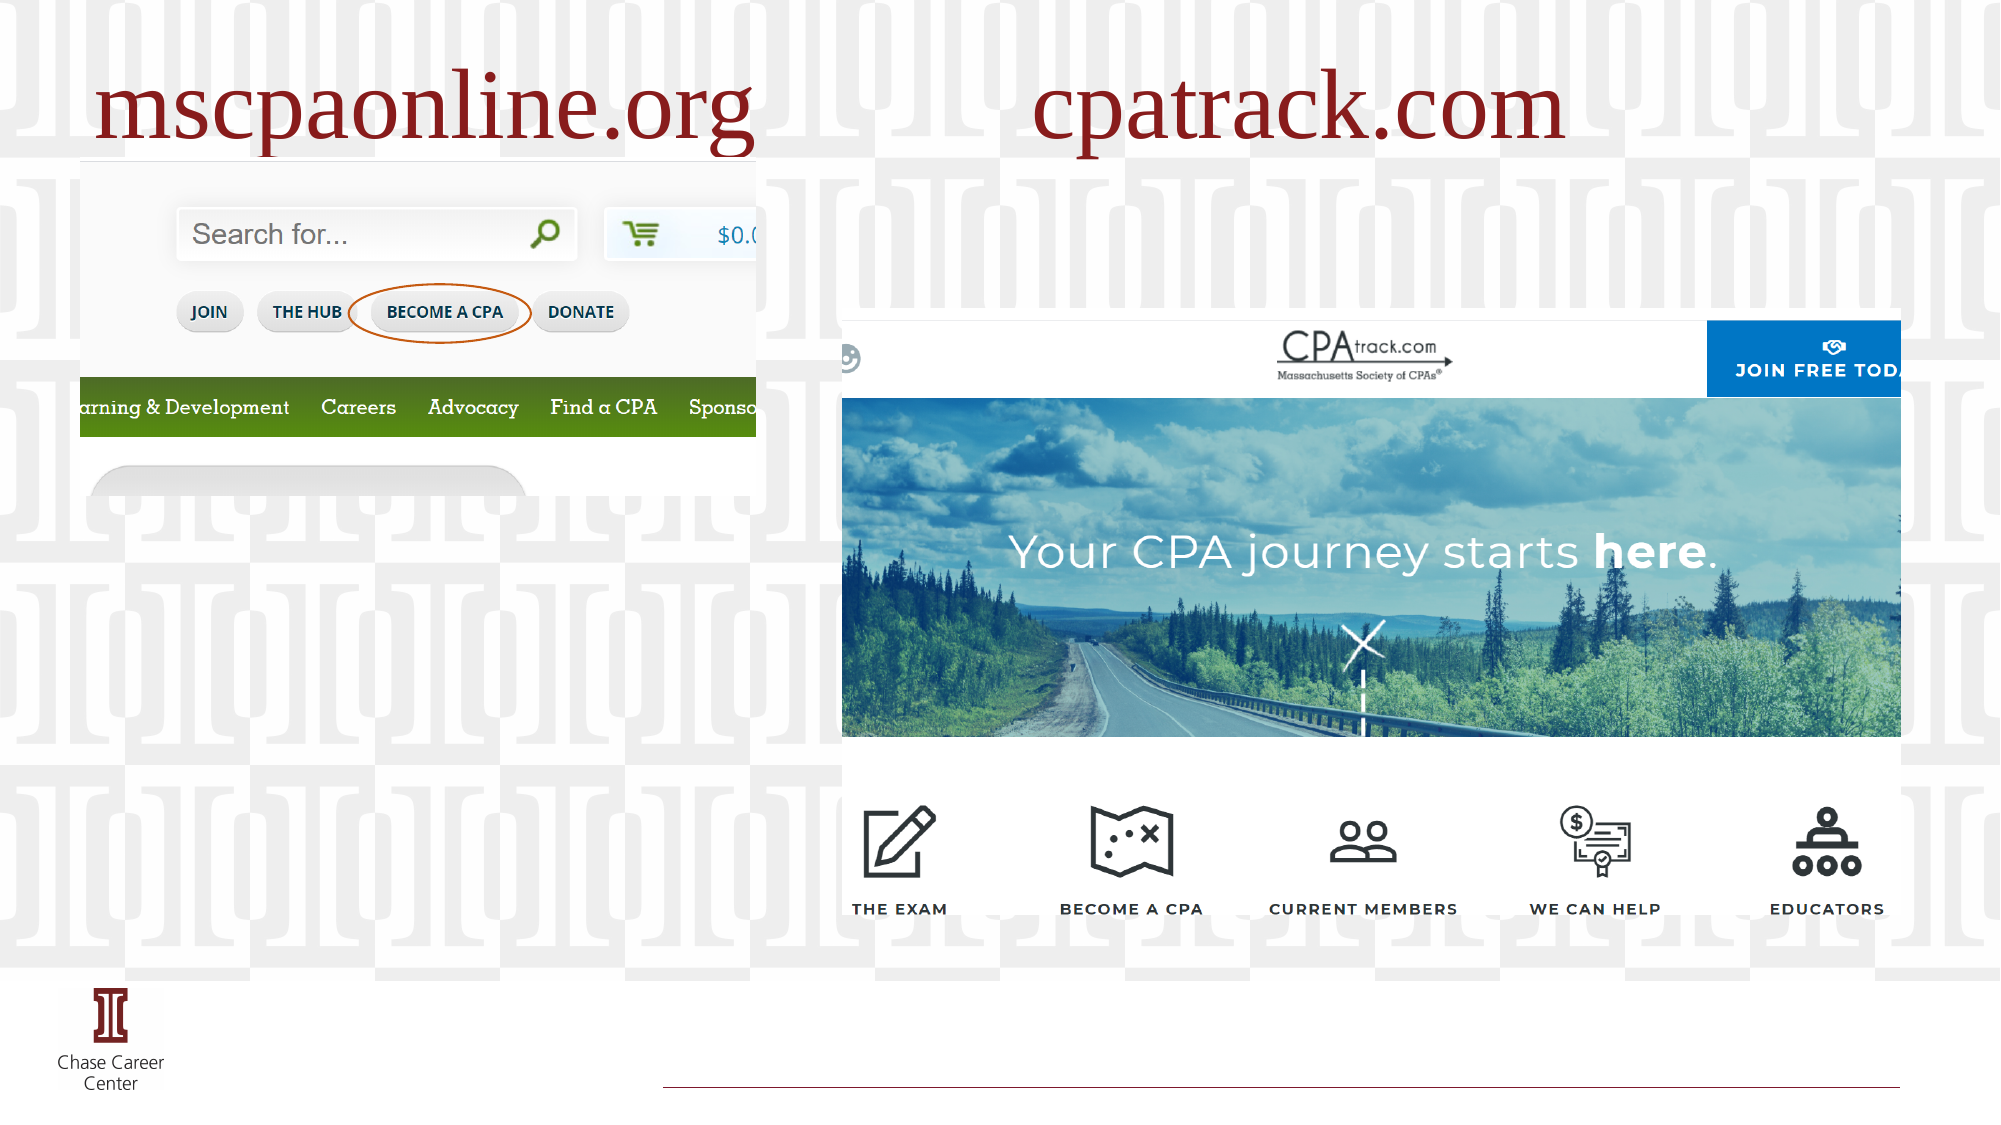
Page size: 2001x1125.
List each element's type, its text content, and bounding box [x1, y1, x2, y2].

list mscpaonline.org cpatrack.com [80, 44, 1850, 174]
picture [0, 0, 2000, 981]
picture [58, 988, 164, 1090]
